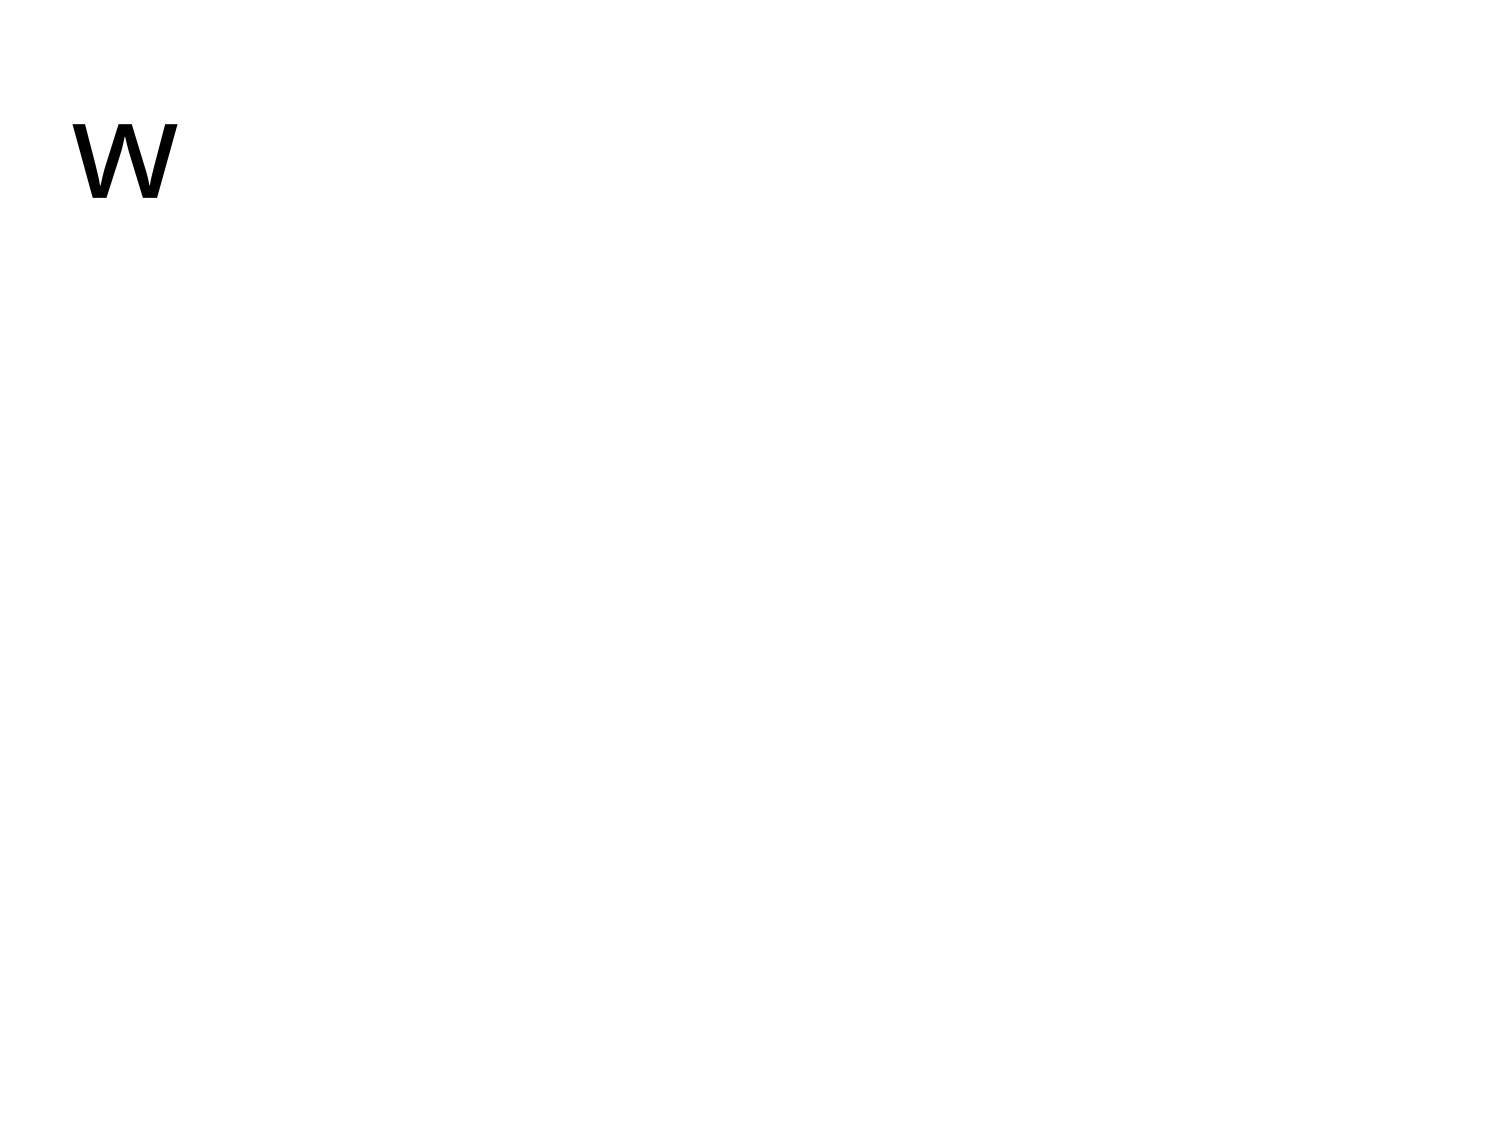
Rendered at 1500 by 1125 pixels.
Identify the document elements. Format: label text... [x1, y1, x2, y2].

text_box w [20, 54, 1483, 234]
